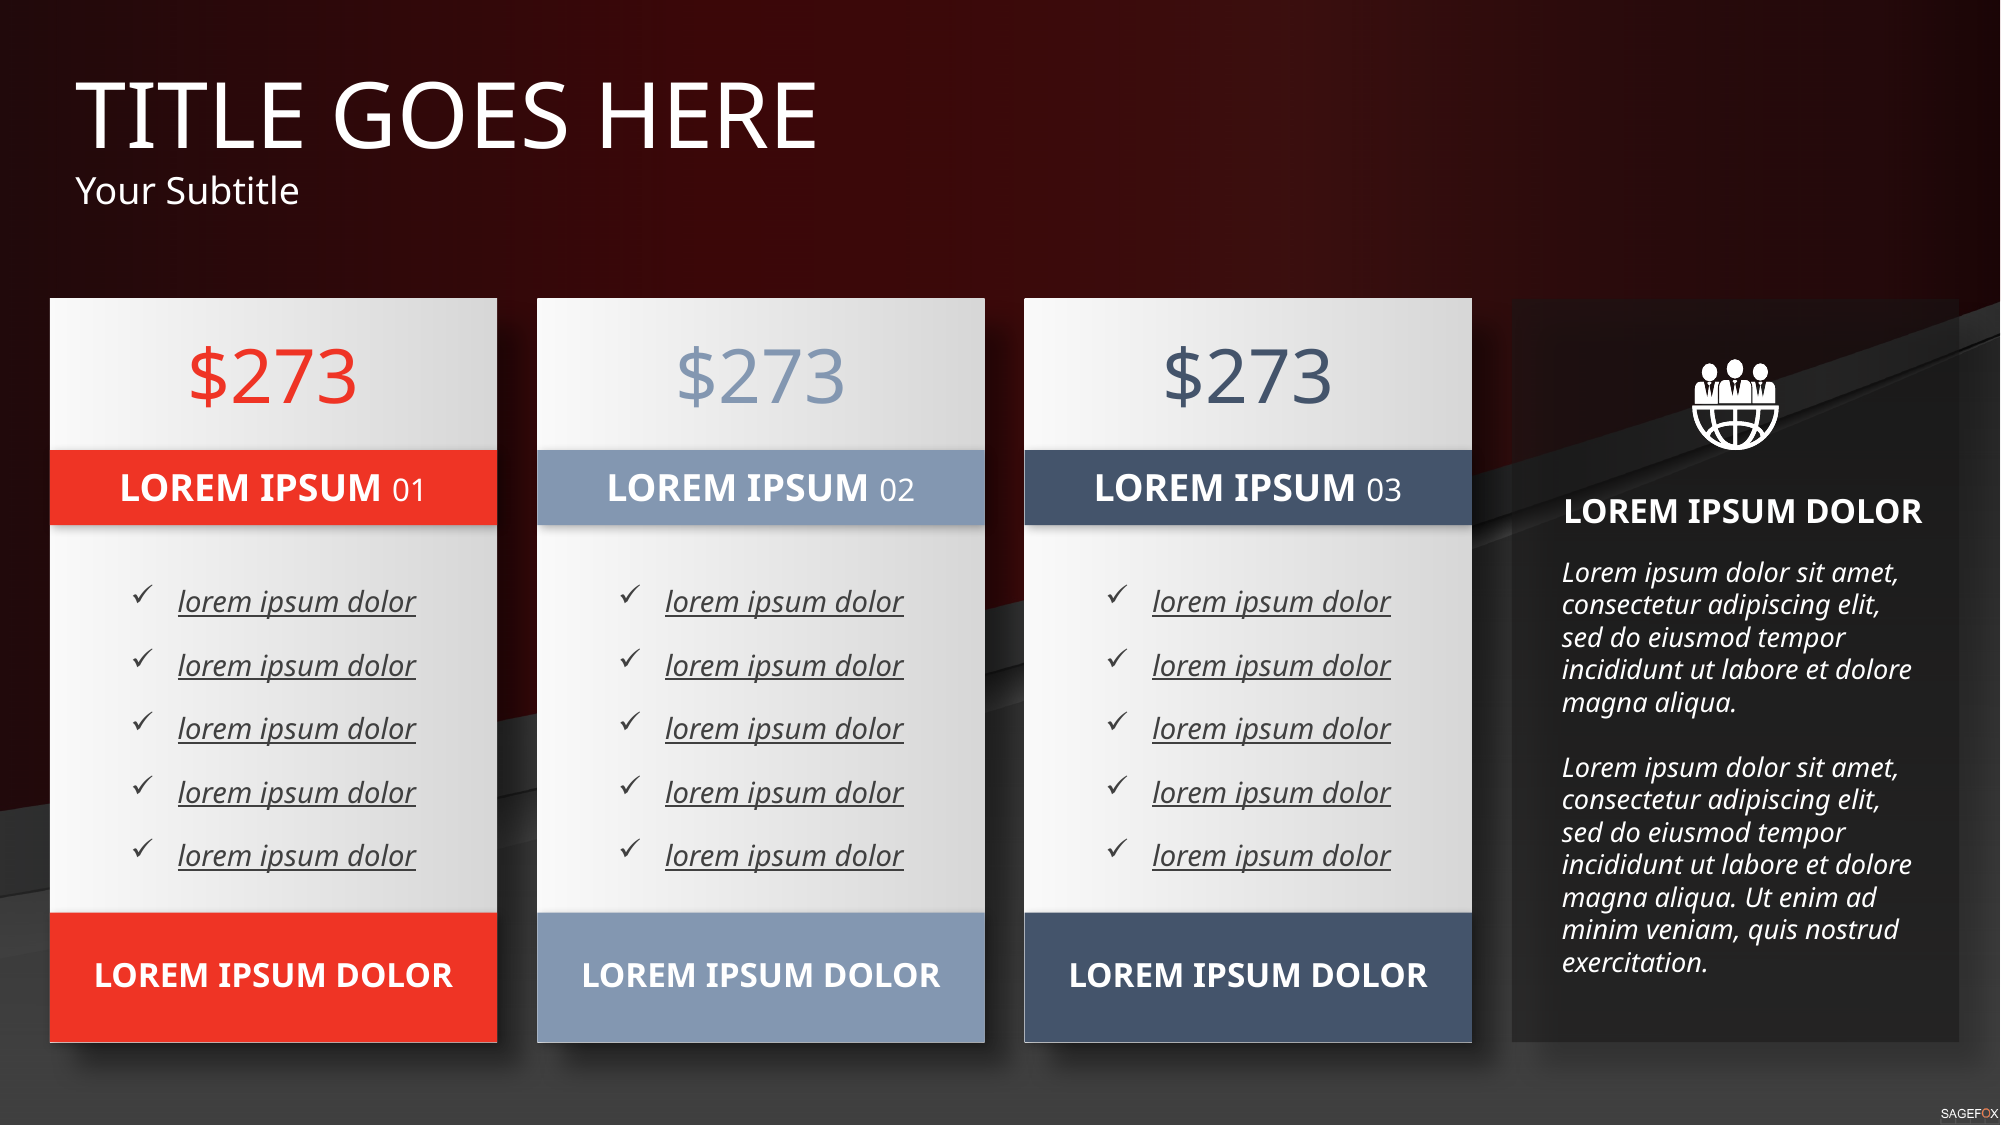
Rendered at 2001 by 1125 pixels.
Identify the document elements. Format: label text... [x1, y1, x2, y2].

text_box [537, 298, 985, 1043]
text_box [1511, 298, 1960, 1043]
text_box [1692, 359, 1779, 450]
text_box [1024, 298, 1472, 1043]
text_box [49, 298, 498, 1043]
text_box LOREM IPSUM DOLOR Lorem ipsum dolor sit amet, consectetur adipiscing elit, sed do eiusmod tempor incididunt ut labore et dolore magna aliqua. Lorem ipsum dolor sit amet, consectetur adipiscing elit, sed do eiusmod tempor incididunt ut labore et dolore magna aliqua. Ut enim ad minim veniam, quis nostrud exercitation. [1547, 482, 1940, 985]
text_box TITLE GOES HERE Your Subtitle [60, 49, 1036, 220]
picture [0, 0, 2001, 1125]
